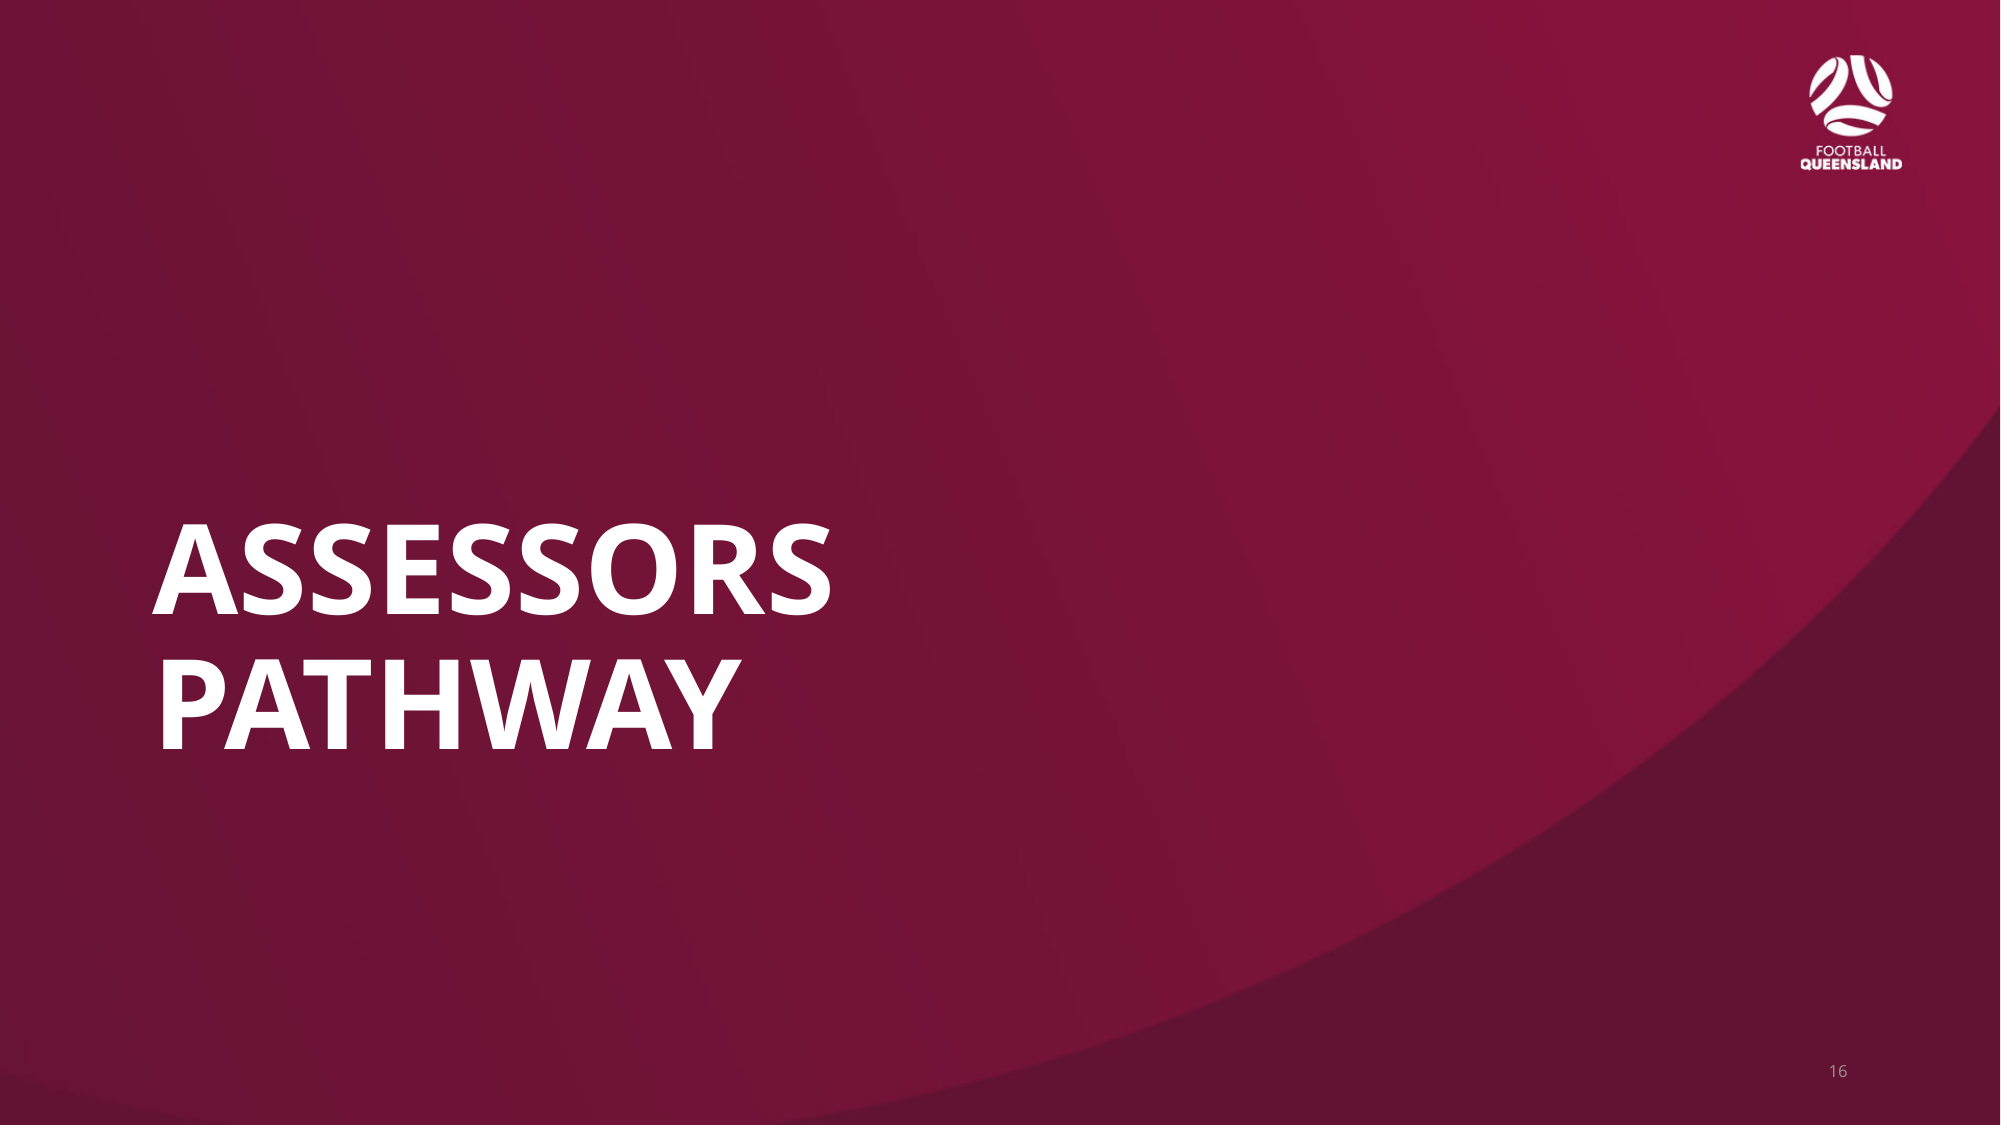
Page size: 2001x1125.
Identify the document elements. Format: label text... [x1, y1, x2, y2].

picture [0, 0, 2001, 1125]
title ASSESSORS PATHWAY [137, 315, 1413, 784]
slide_number 16 [1412, 1042, 1863, 1103]
